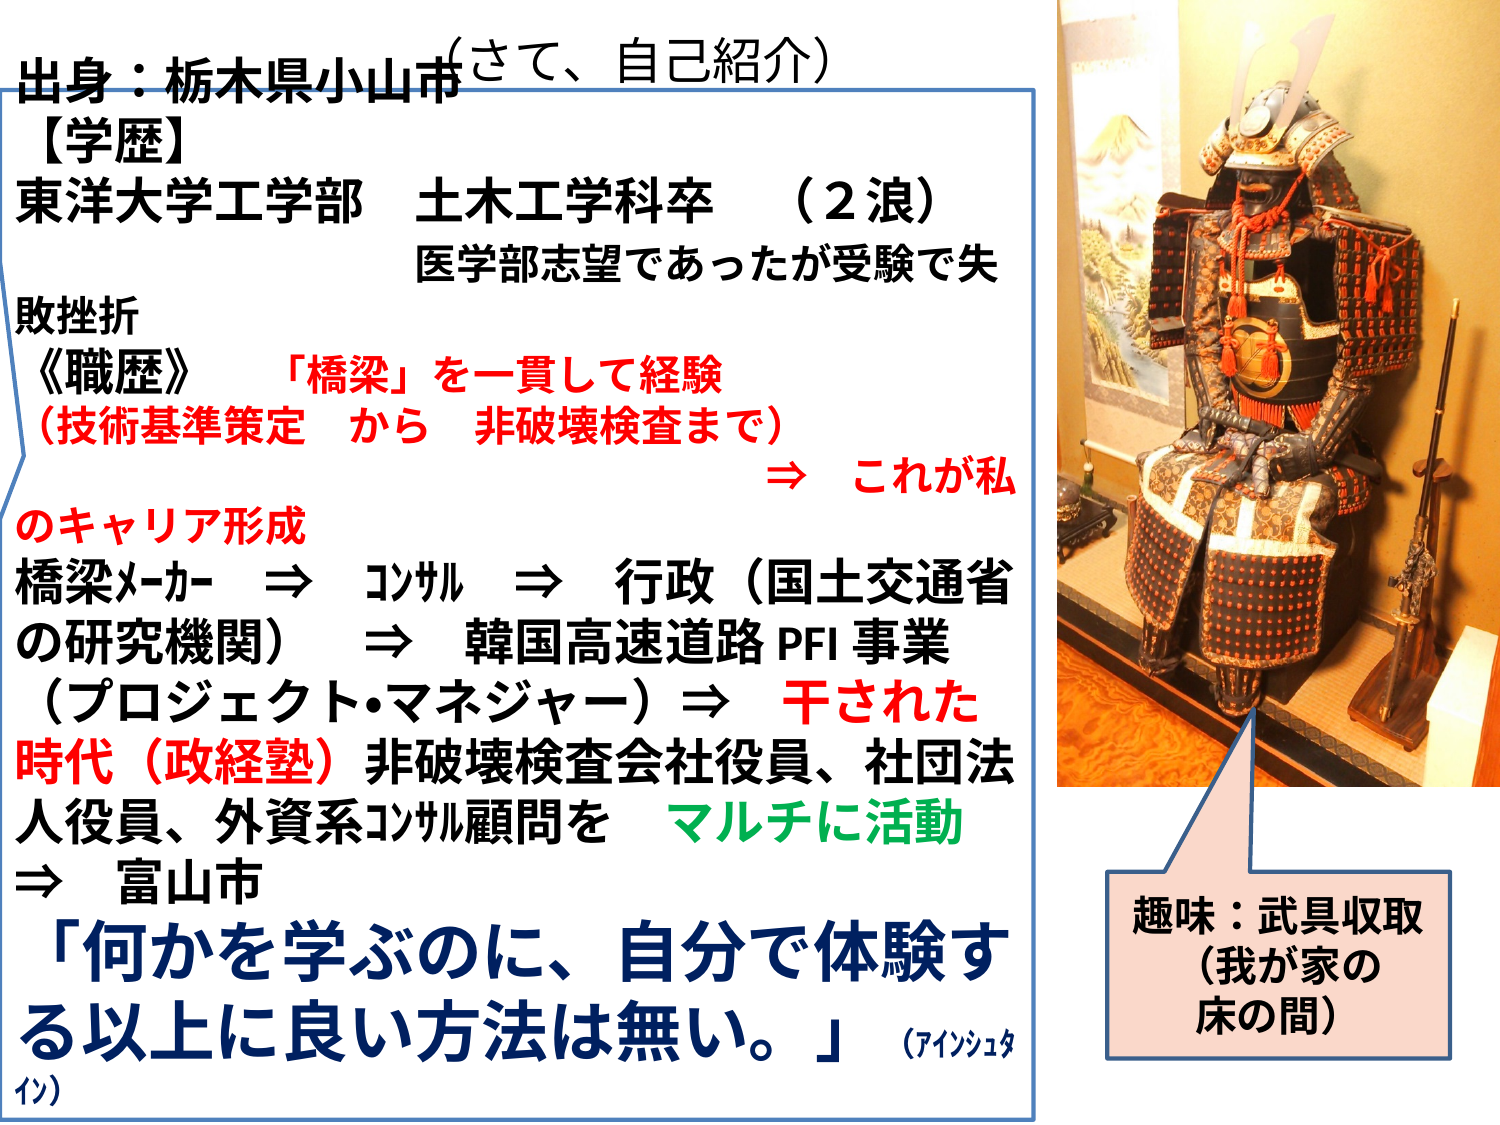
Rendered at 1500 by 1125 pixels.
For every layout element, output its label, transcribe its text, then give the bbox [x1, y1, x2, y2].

text_box （さて、自己紹介） [0, 5, 1051, 150]
text_box 出身：栃木県小山市 【学歴】 東洋大学工学部 土木工学科卒 （２浪） 医学部志望であったが受験で失敗挫折 《職歴》 「橋梁」を一貫して経験 （技術基準策定 から 非破壊検査まで） ⇒ これが私のキャリア形成 橋梁ﾒｰｶｰ ⇒ ｺﾝｻﾙ ⇒ 行政（国土交通省の研究機関） ⇒ 韓国高速道路PFI事業（プロジェクト・マネジャー）⇒ 干された時代（政経塾）非破壊検査会社役員、社団法人役員、外資系ｺﾝｻﾙ顧問を マルチに活動 ⇒ 富山市 「何かを学ぶのに、自分で体験する以上に良い方法は無い。」（ｱｲﾝｼｭﾀｲﾝ） [0, 87, 1036, 1122]
text_box 趣味：武具収取 （我が家の 床の間） [1105, 795, 1453, 1061]
picture [1056, 0, 1500, 788]
